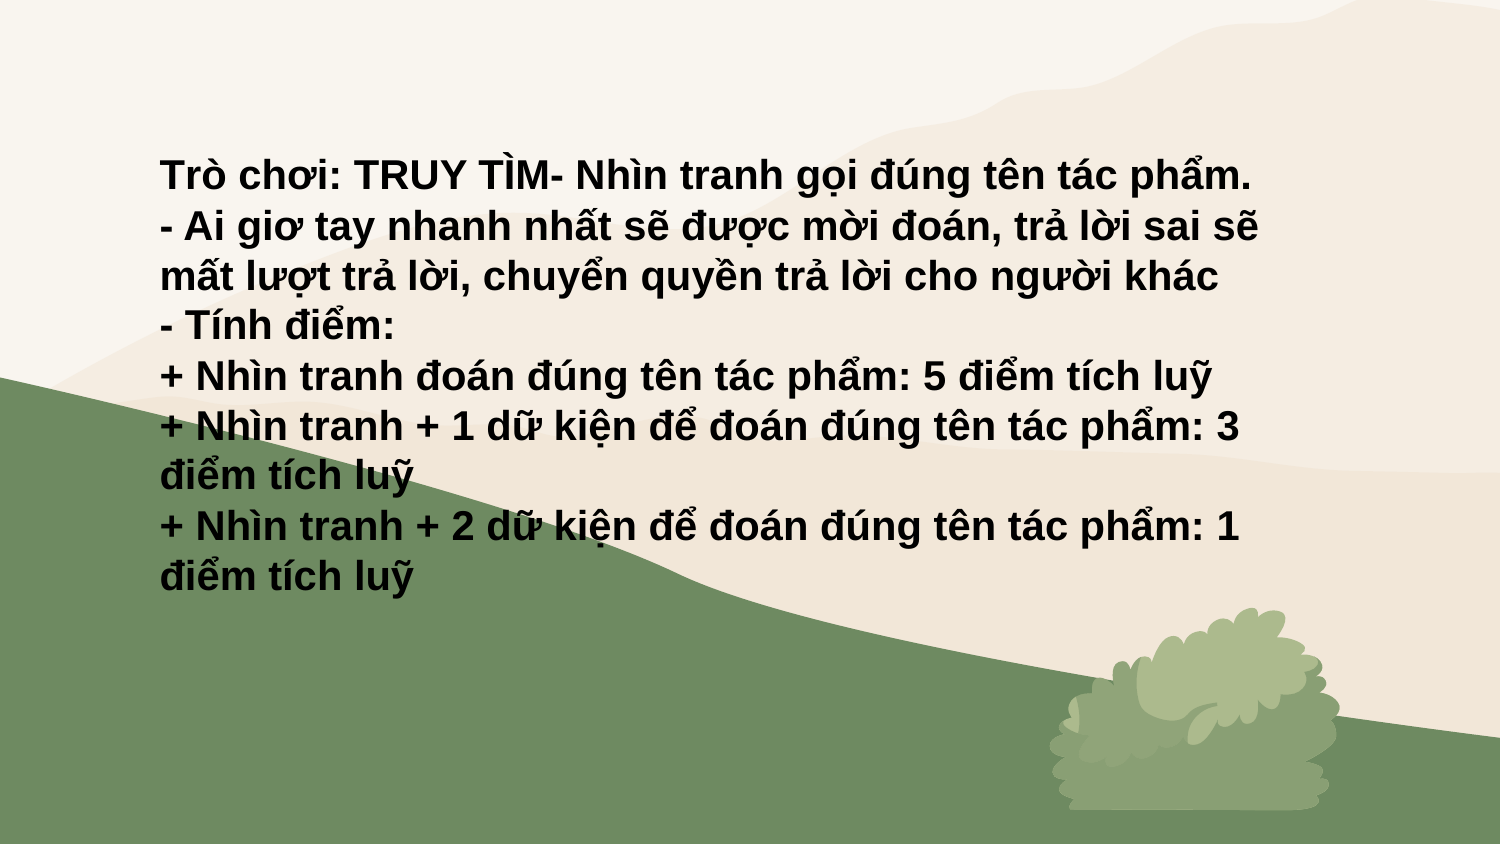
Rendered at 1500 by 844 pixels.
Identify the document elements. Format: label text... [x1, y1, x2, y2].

title Trò chơi: TRUY TÌM- Nhìn tranh gọi đúng tên tác phẩm. - Ai giơ tay nhanh nhất sẽ được mời đoán, trả lời sai sẽ mất lượt trả lời, chuyển quyền trả lời cho người khác - Tính điểm: + Nhìn tranh đoán đúng tên tác phẩm: 5 điểm tích luỹ + Nhìn tranh + 1 dữ kiện để đoán đúng tên tác phẩm: 3 điểm tích luỹ + Nhìn tranh + 2 dữ kiện để đoán đúng tên tác phẩm: 1 điểm tích luỹ [144, 53, 1345, 744]
